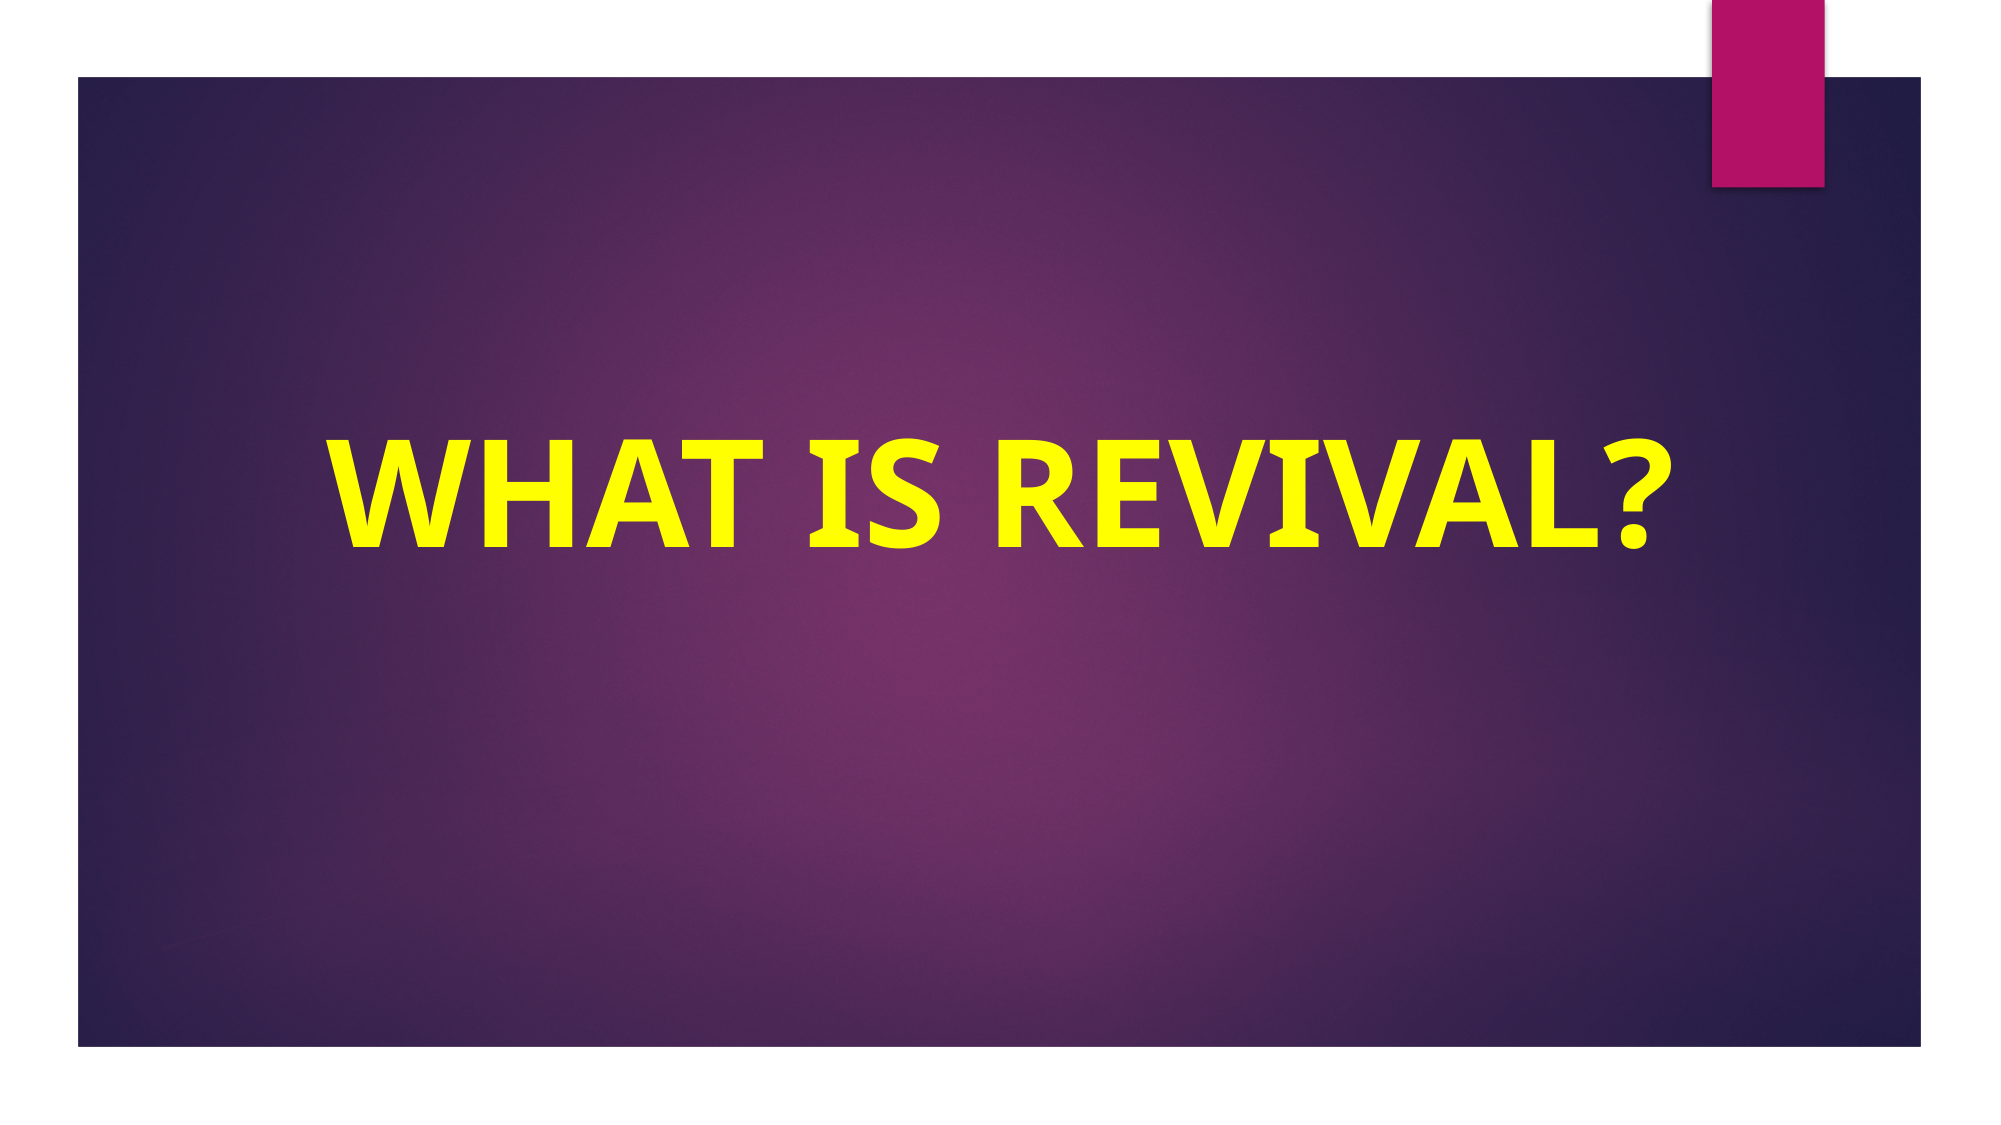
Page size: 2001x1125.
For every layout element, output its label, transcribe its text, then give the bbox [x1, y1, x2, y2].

title WHAT IS REVIVAL? [189, 130, 1813, 585]
